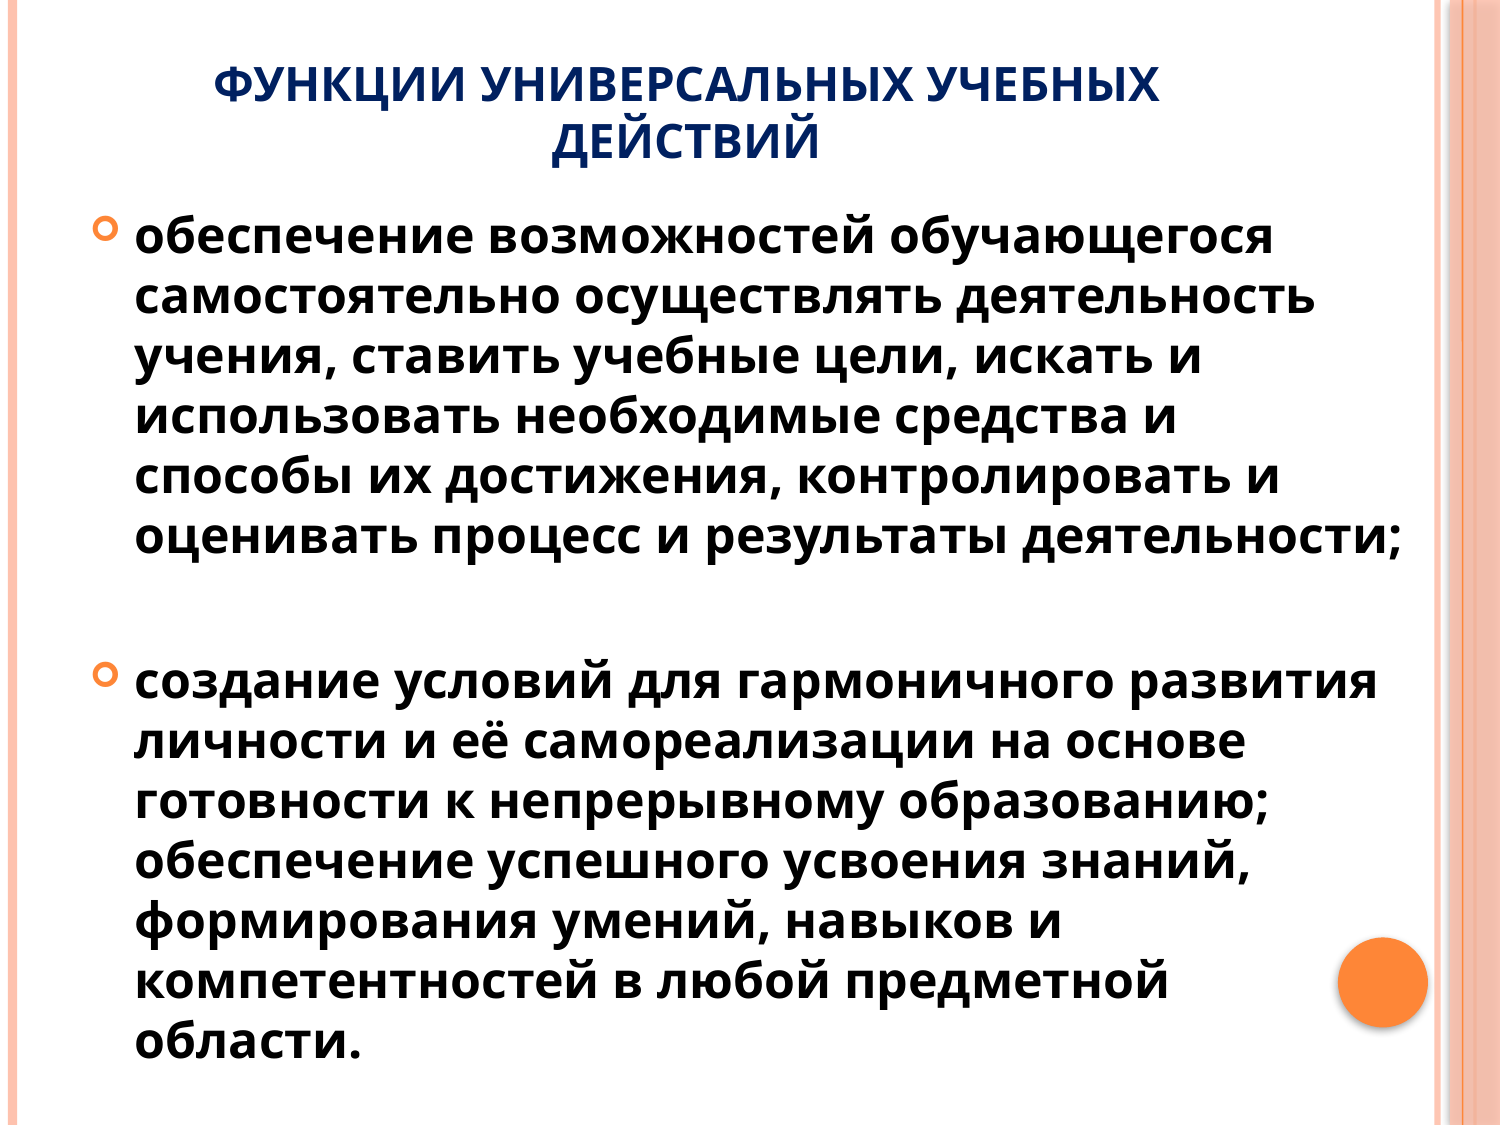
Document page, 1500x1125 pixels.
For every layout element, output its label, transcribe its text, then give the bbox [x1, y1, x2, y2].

title Функции универсальных учебных действий [75, 45, 1300, 196]
list обеспечение возможностей обучающегося самостоятельно осуществлять деятельность учения, ставить учебные цели, искать и использовать необходимые средства и способы их достижения, контролировать и оценивать процесс и результаты деятельности; создание условий для гармоничного развития личности и её самореализации на основе готовности к непрерывному образованию; обеспечение успешного усвоения знаний, формирования умений, навыков и компетентностей в любой предметной области. [75, 196, 1424, 1062]
